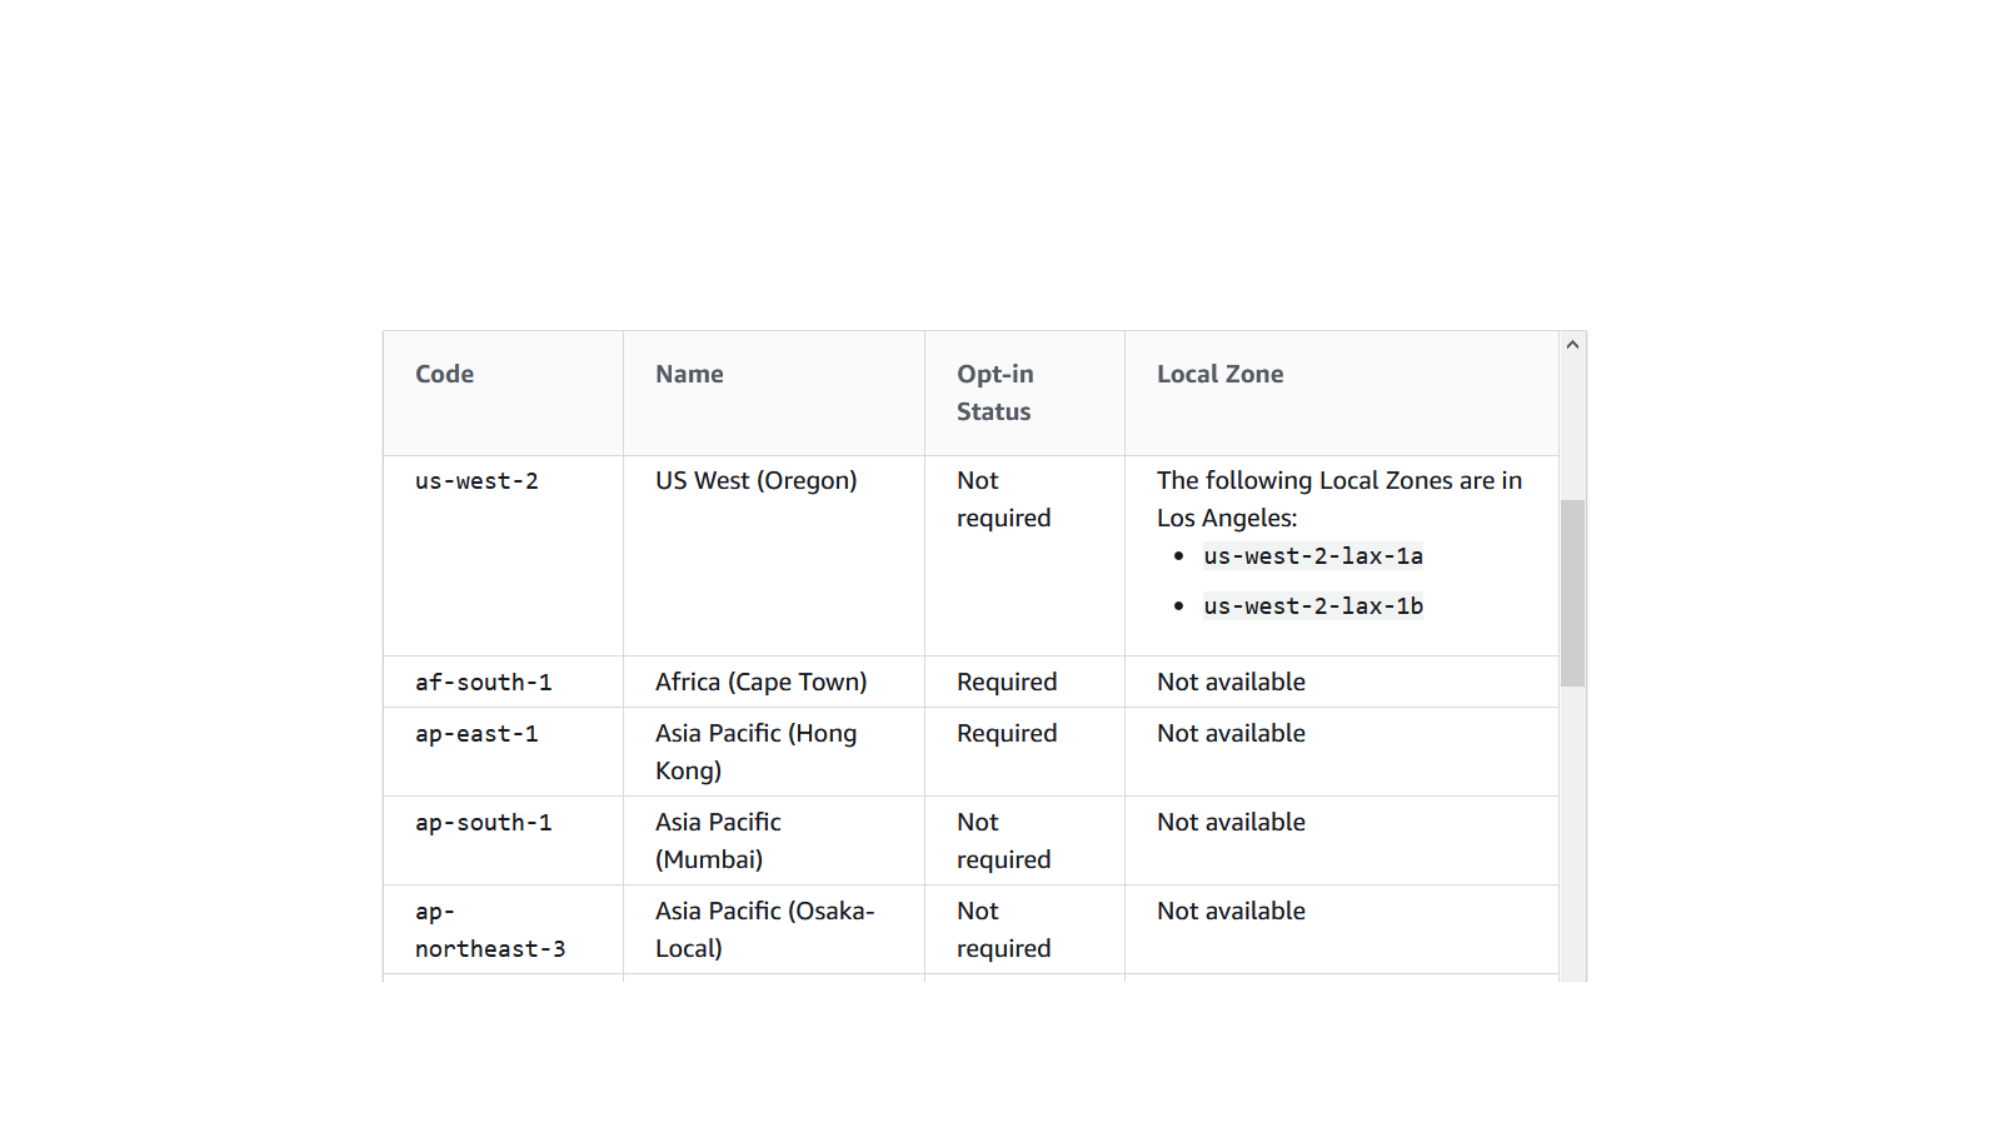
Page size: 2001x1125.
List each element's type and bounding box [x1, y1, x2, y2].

list [369, 330, 1631, 983]
